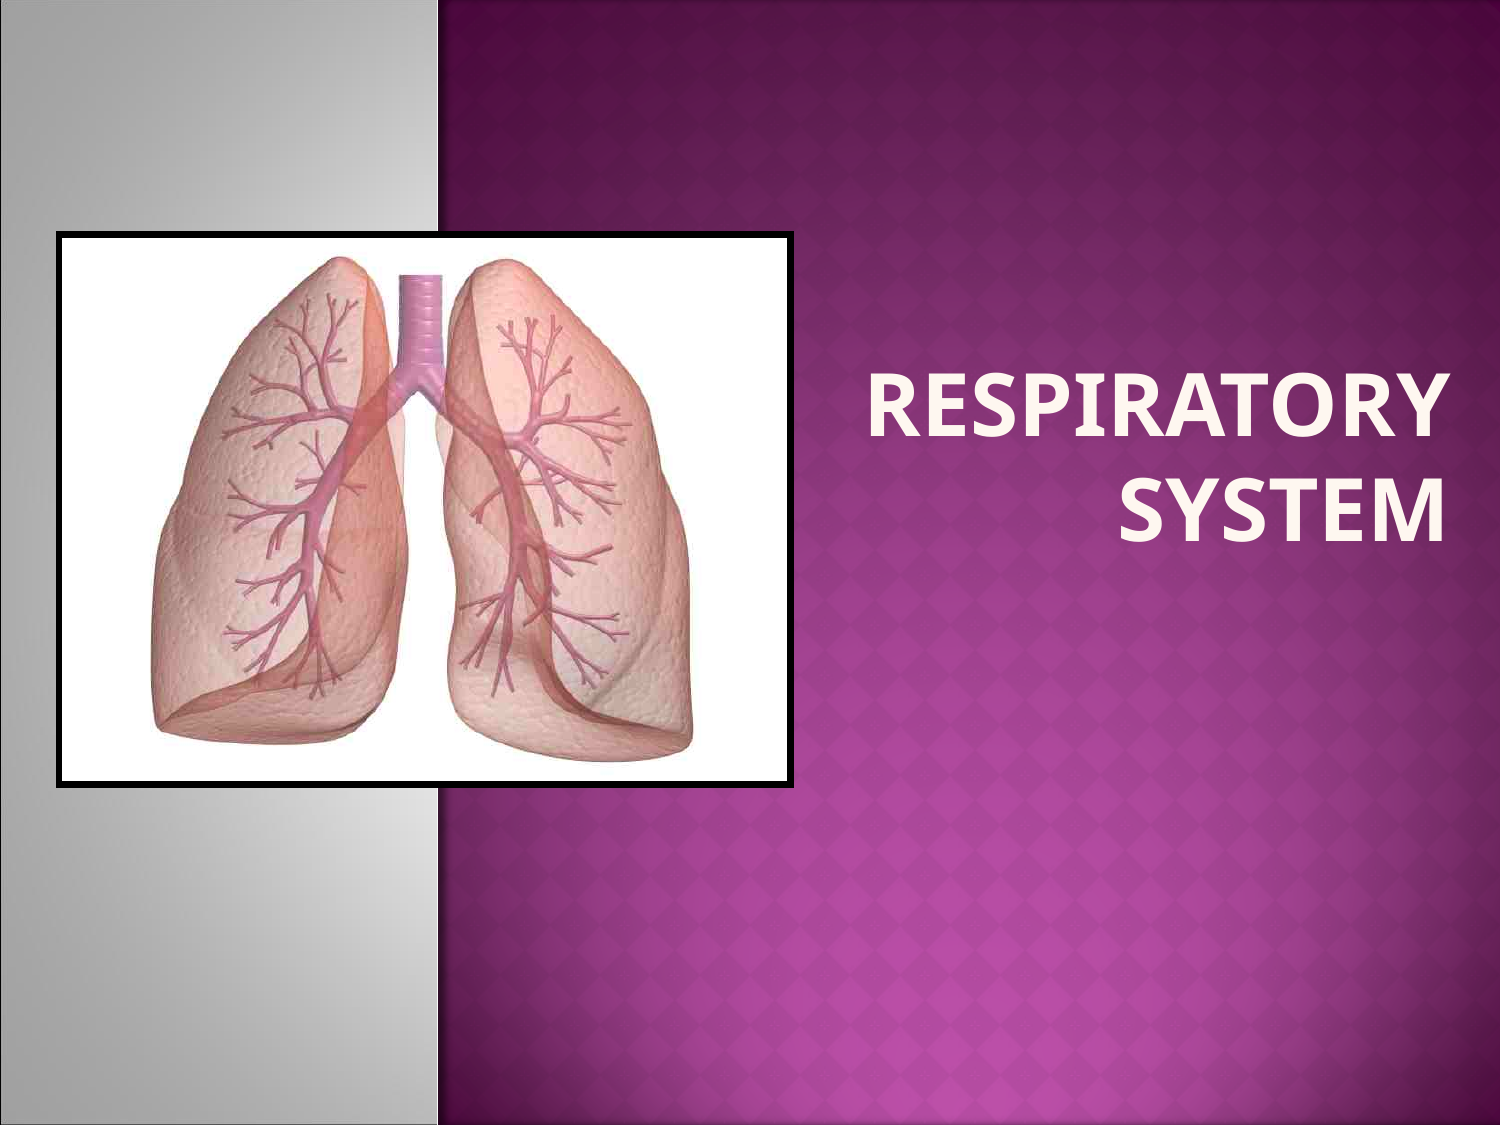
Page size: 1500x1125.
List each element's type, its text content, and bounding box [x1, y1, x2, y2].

picture [438, 0, 1500, 1125]
picture [62, 237, 788, 782]
title RESPIRATORY SYSTEM [551, 86, 1459, 560]
picture [0, 0, 437, 1125]
